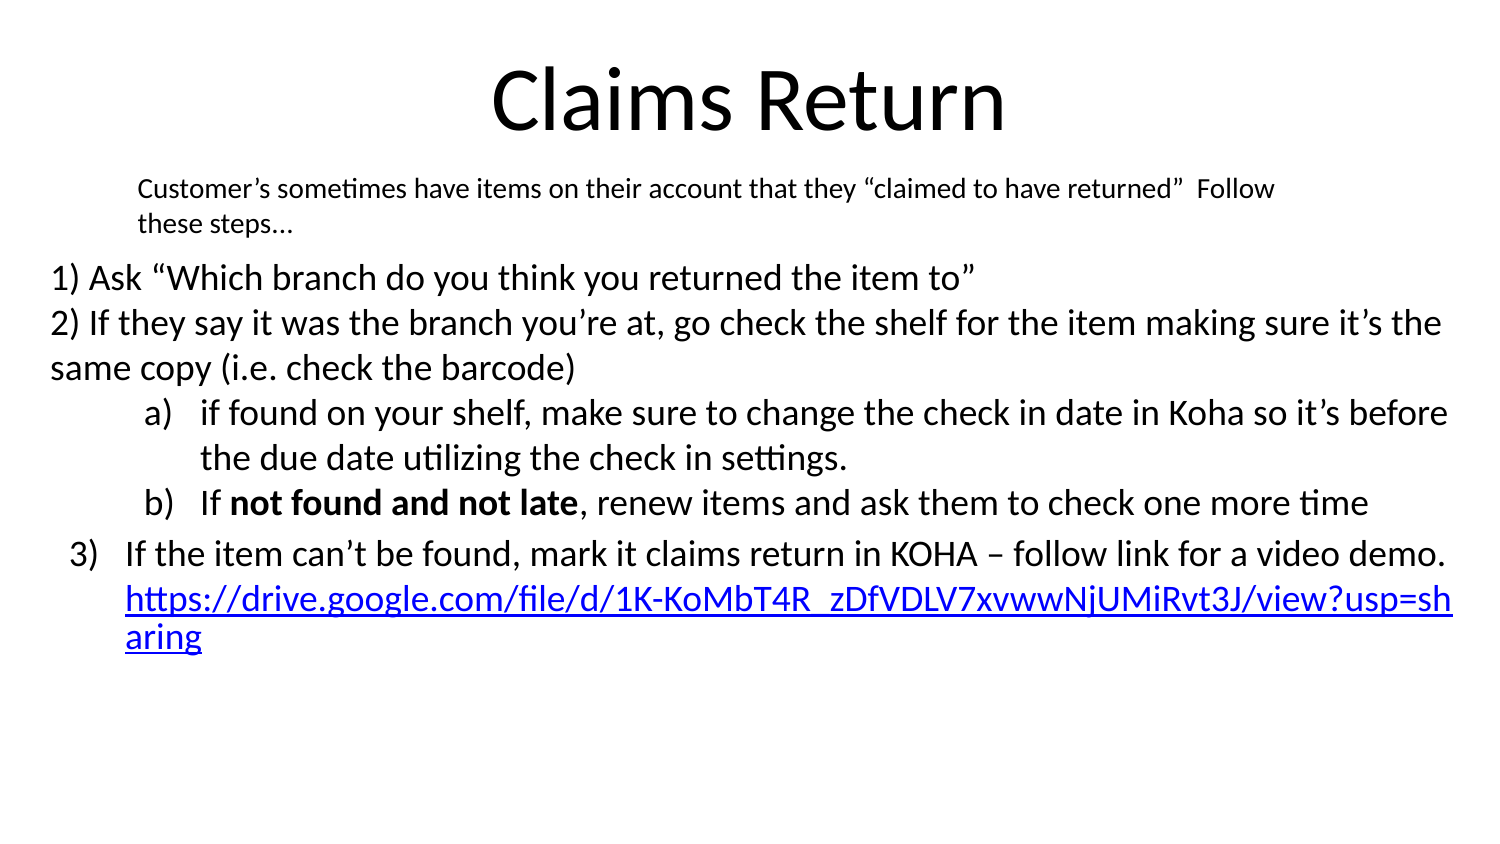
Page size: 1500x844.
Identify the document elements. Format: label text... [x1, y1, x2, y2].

title Claims Return [75, 33, 1425, 155]
text_box Ask “Which branch do you think you returned the item to” If they say it was the branch you’re at, go check the shelf for the item making sure it’s the same copy (i.e. check the barcode) if found on your shelf, make sure to change the check in date in Koha so it’s before the due date utilizing the check in settings. If not found and not late, renew items and ask them to check one more time If the item can’t be found, mark it claims return in KOHA – follow link for a video demo. https://drive.google.com/file/d/1K-KoMbT4R_zDfVDLV7xvwwNjUMiRvt3J/view?usp=sharing [35, 245, 1484, 734]
text_box Customer’s sometimes have items on their account that they “claimed to have returned” Follow these steps... [122, 154, 1352, 230]
